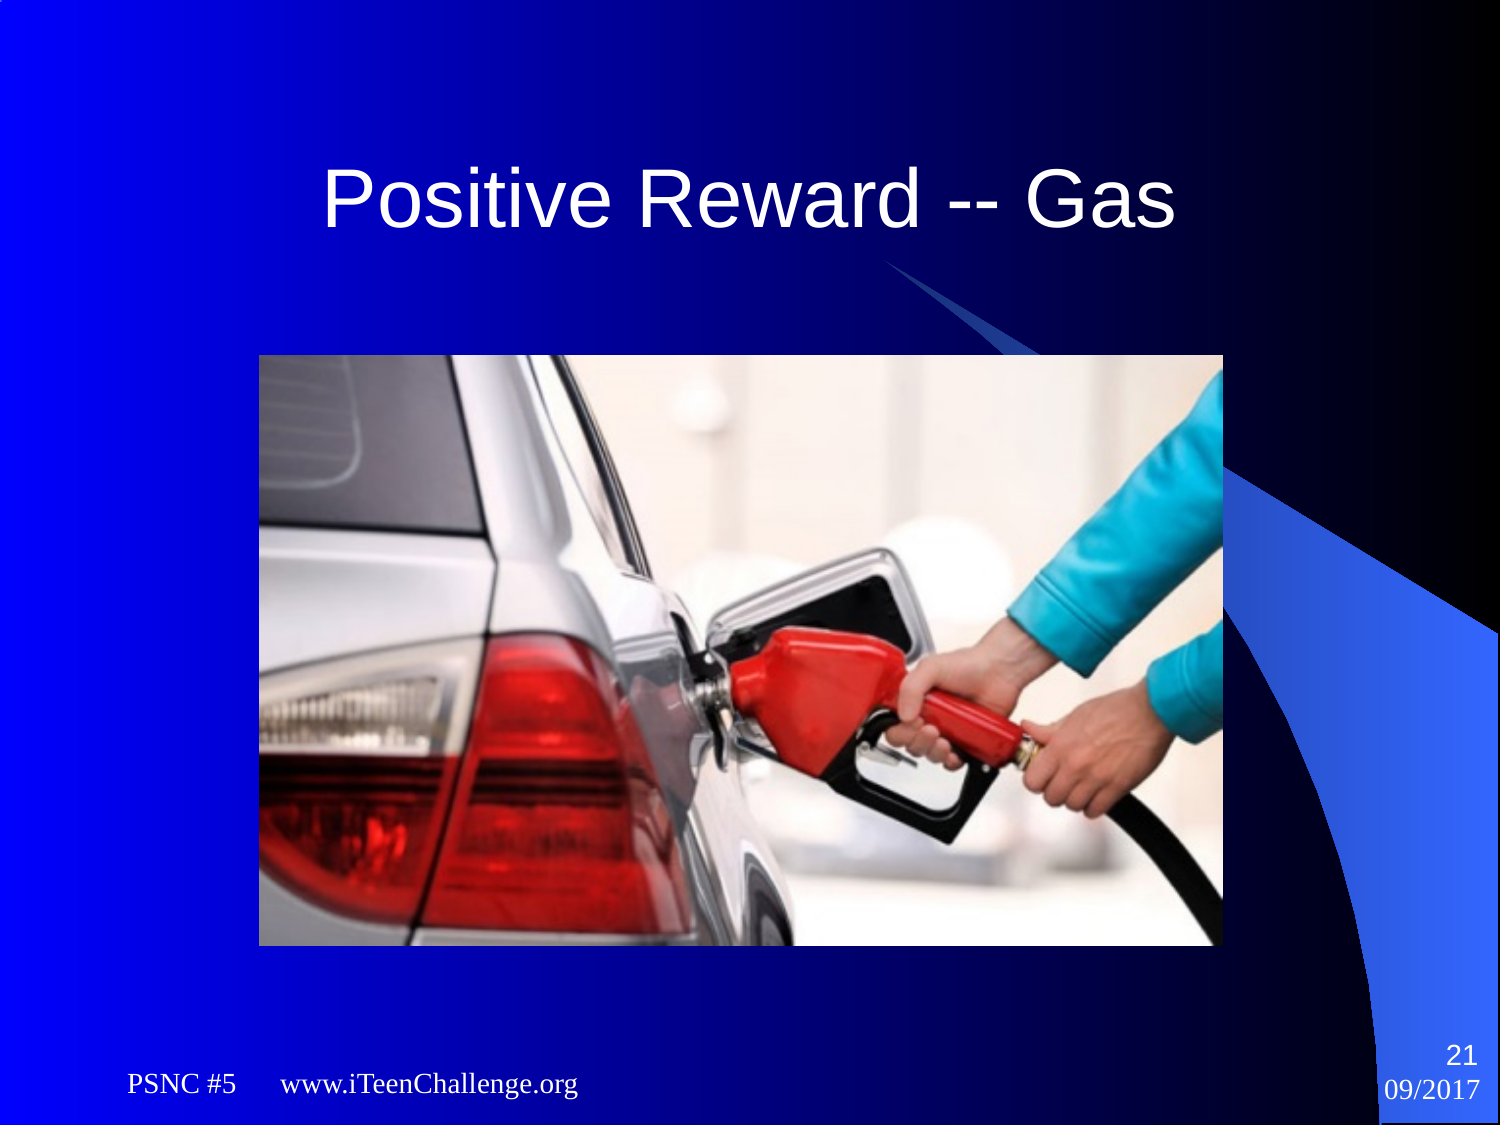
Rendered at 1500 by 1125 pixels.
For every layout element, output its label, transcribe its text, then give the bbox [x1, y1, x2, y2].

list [259, 355, 1223, 946]
footer PSNC #5 www.iTeenChallenge.org [111, 1044, 813, 1120]
slide_number 21 [1180, 1008, 1494, 1072]
title Positive Reward -- Gas [0, 99, 1500, 288]
slide_number 09/2017 [1183, 1056, 1497, 1120]
